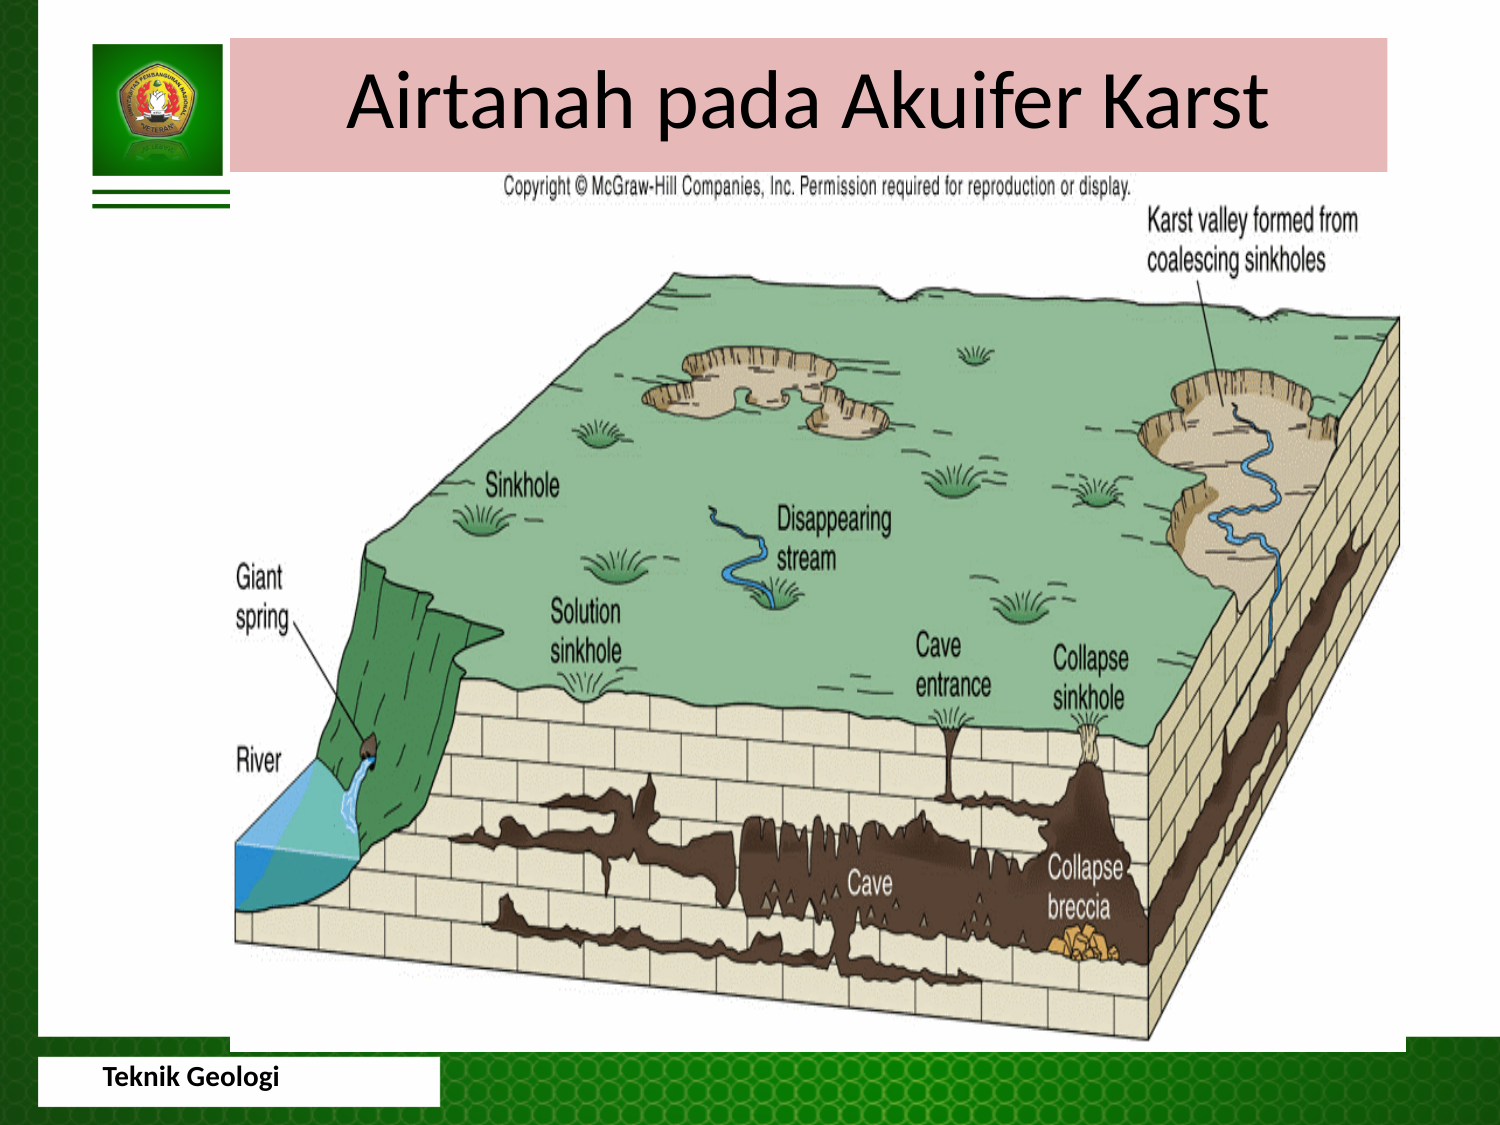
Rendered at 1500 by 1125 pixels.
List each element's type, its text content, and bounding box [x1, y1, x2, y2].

text_box Airtanah pada Akuifer Karst [230, 38, 1388, 171]
list Teknik Geologi [87, 1050, 318, 1100]
picture [0, 0, 1500, 1125]
